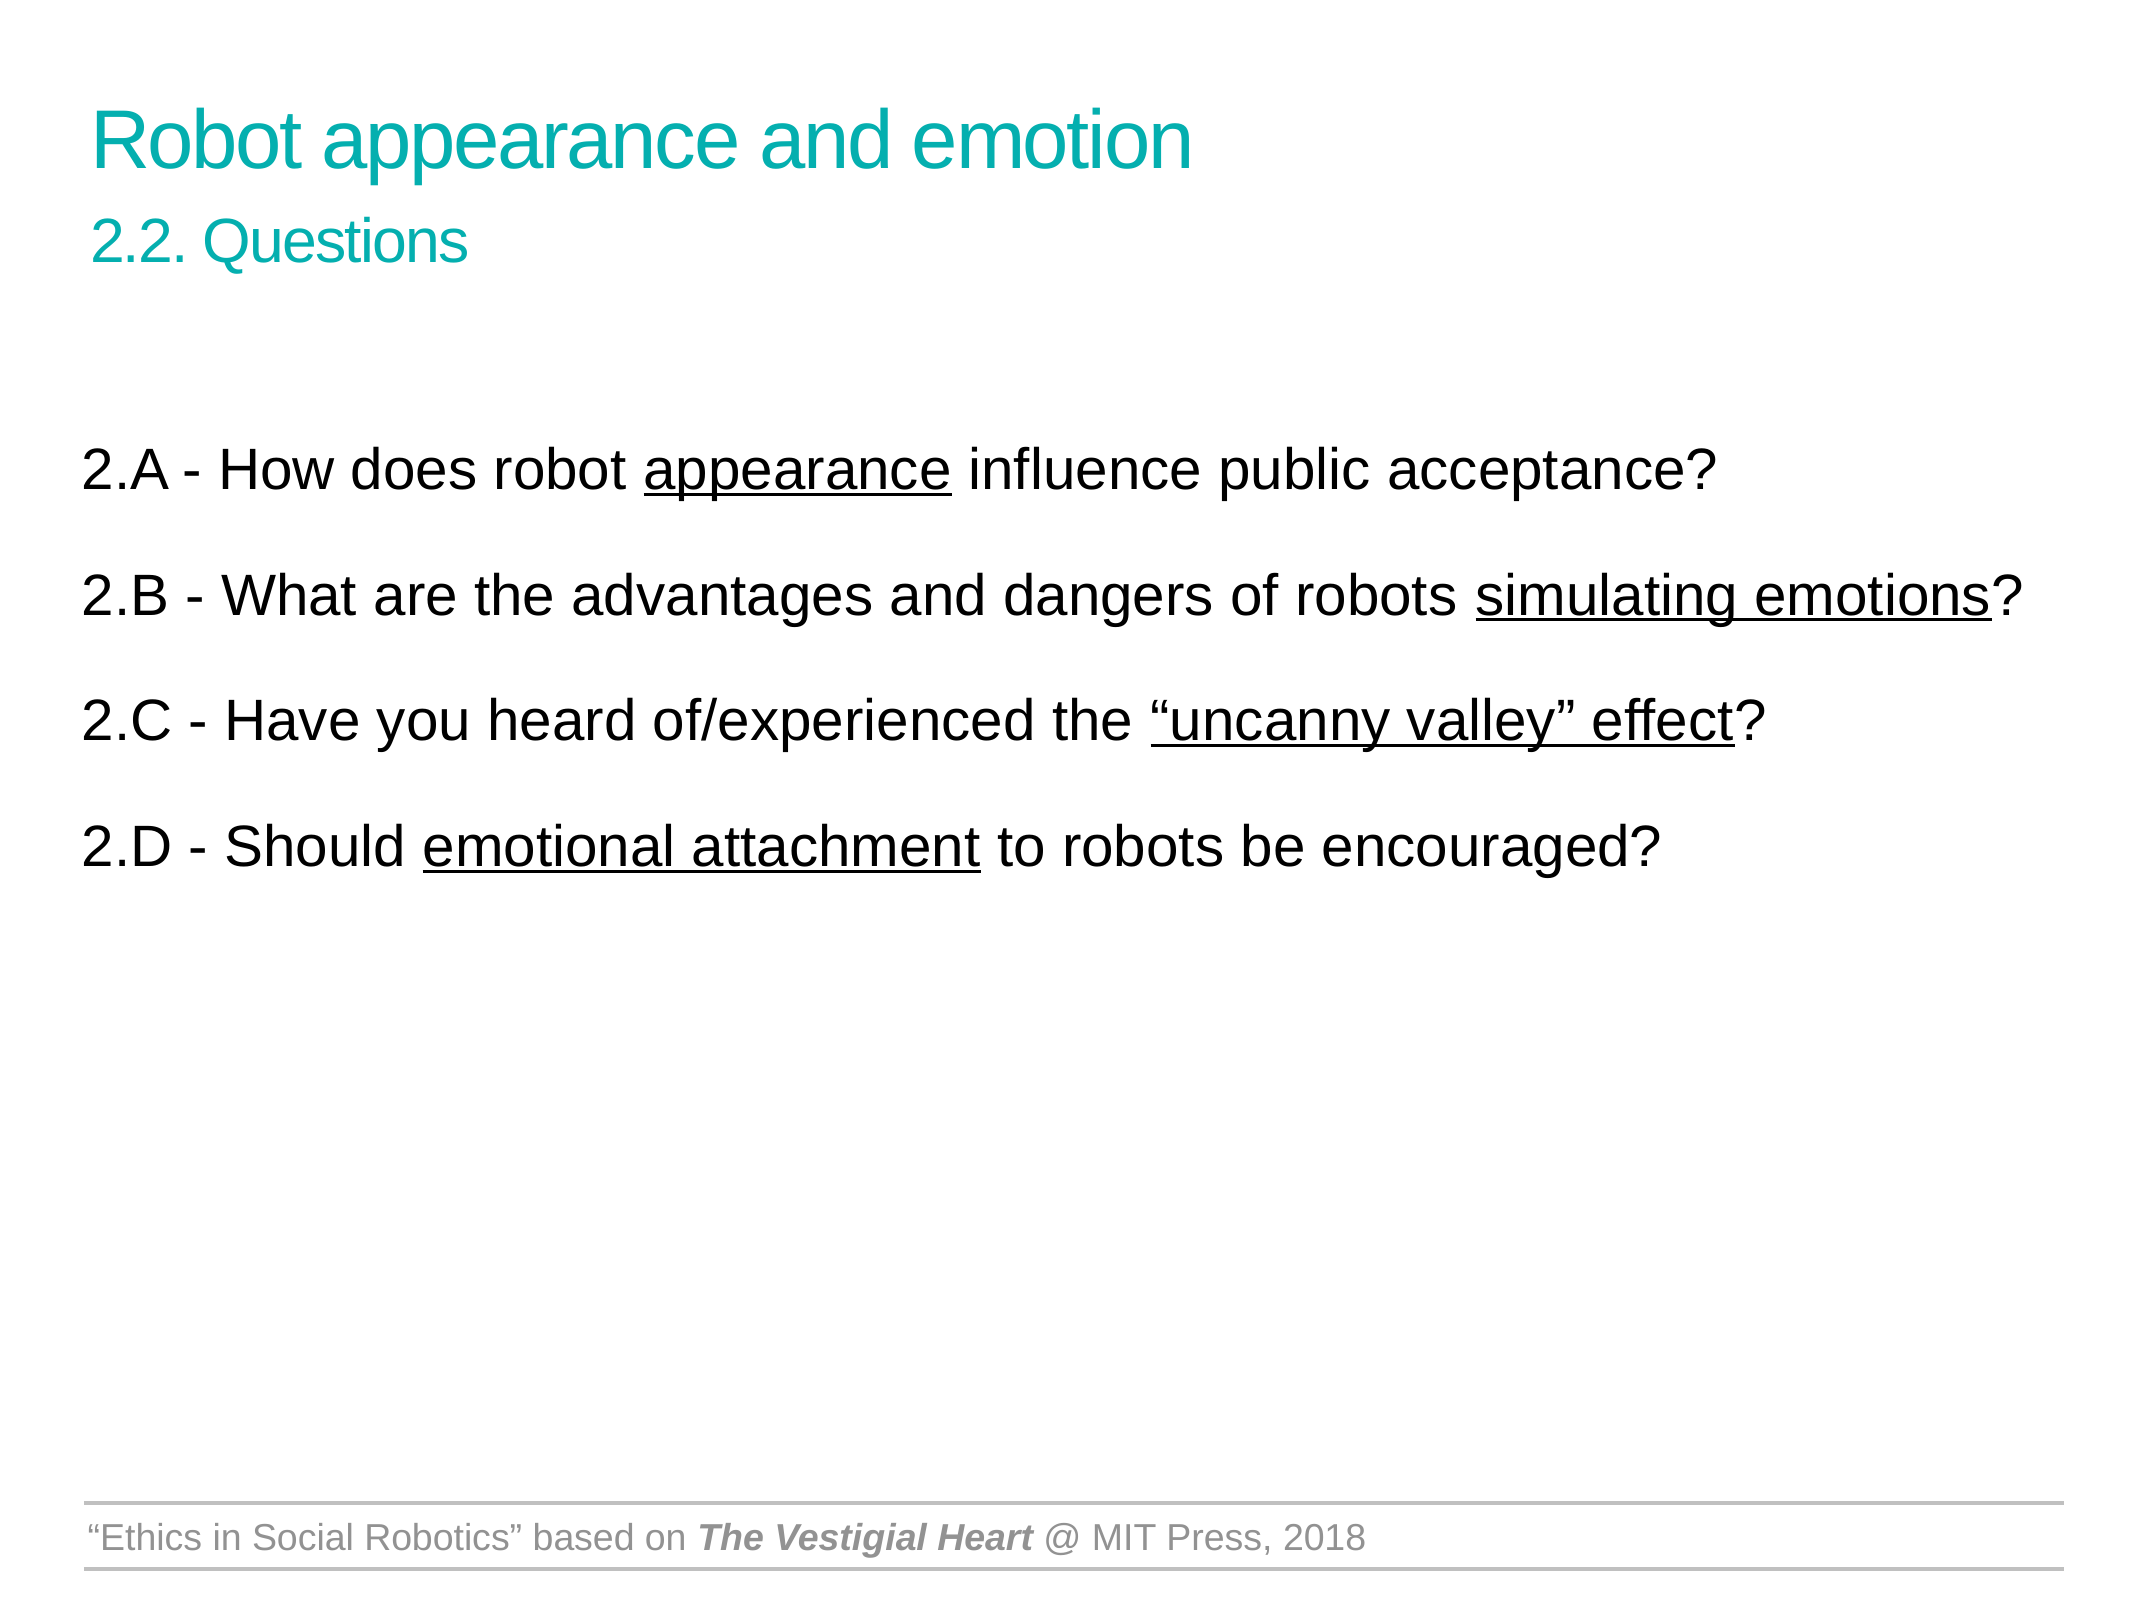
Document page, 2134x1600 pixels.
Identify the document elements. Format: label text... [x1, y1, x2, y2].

text_box Robot appearance and emotion 2.2. Questions [77, 54, 2071, 286]
text_box 2.A - How does robot appearance influence public acceptance? 2.B - What are the advantages and dangers of robots simulating emotions? 2.C - Have you heard of/experienced the “uncanny valley” effect? 2.D - Should emotional attachment to robots be encouraged? [71, 406, 2119, 903]
